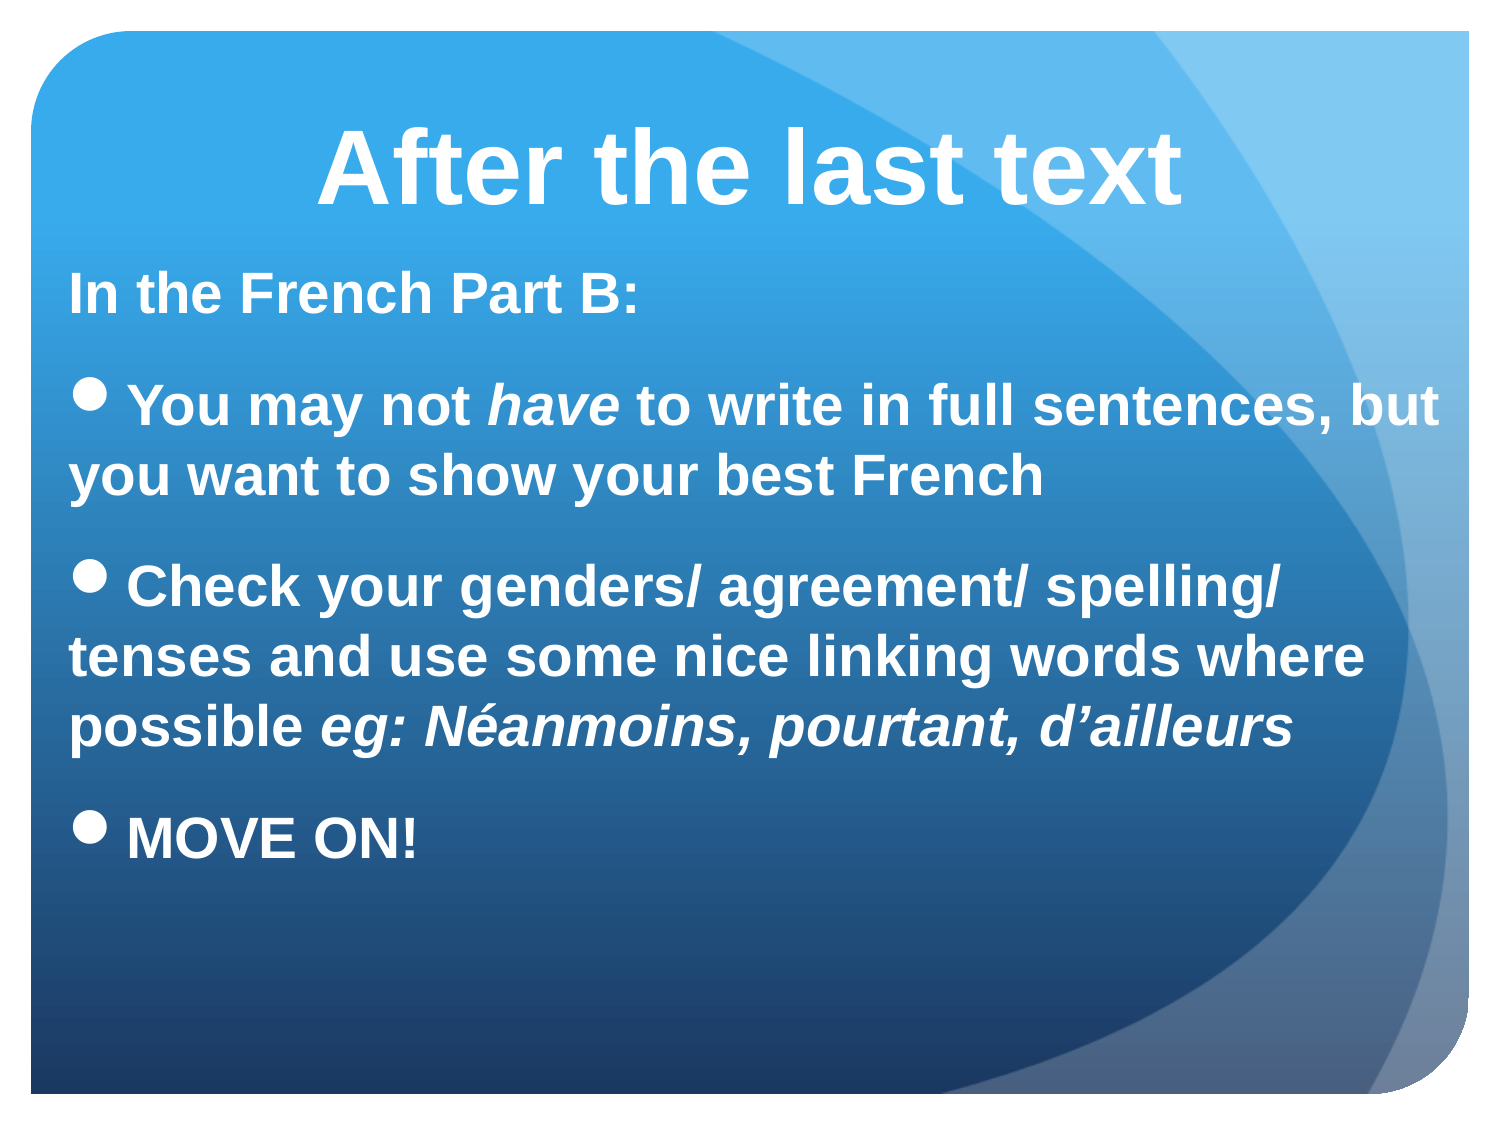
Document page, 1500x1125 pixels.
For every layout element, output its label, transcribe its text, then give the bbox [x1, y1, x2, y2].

title After the last text [127, 62, 1372, 234]
picture [24, 30, 1473, 1094]
list In the French Part B: You may not have to write in full sentences, but you want to show your best French Check your genders/ agreement/ spelling/ tenses and use some nice linking words where possible eg: Néanmoins, pourtant, d’ailleurs MOVE ON! [53, 247, 1459, 1082]
